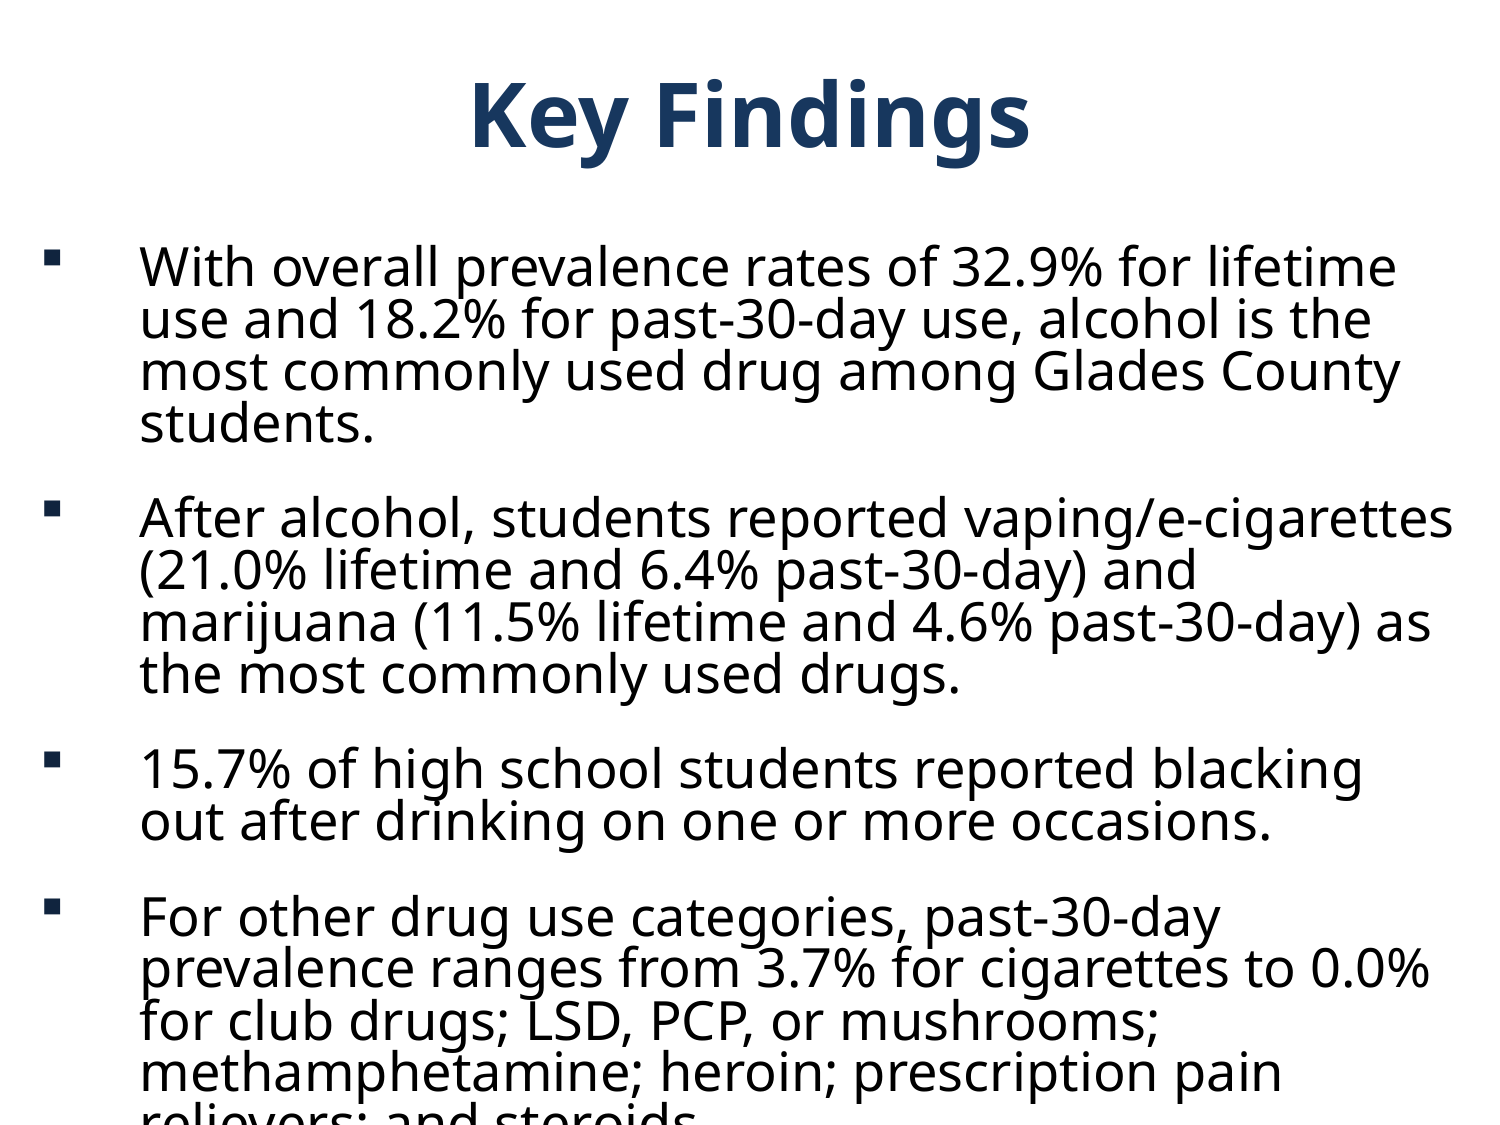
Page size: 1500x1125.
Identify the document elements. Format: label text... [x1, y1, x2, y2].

text_box Key Findings [37, 62, 1463, 174]
text_box With overall prevalence rates of 32.9% for lifetime use and 18.2% for past-30-day use, alcohol is the most commonly used drug among Glades County students. After alcohol, students reported vaping/e-cigarettes (21.0% lifetime and 6.4% past-30-day) and marijuana (11.5% lifetime and 4.6% past-30-day) as the most commonly used drugs. 15.7% of high school students reported blacking out after drinking on one or more occasions. For other drug use categories, past-30-day prevalence ranges from 3.7% for cigarettes to 0.0% for club drugs; LSD, PCP, or mushrooms; methamphetamine; heroin; prescription pain relievers; and steroids. [24, 237, 1475, 963]
